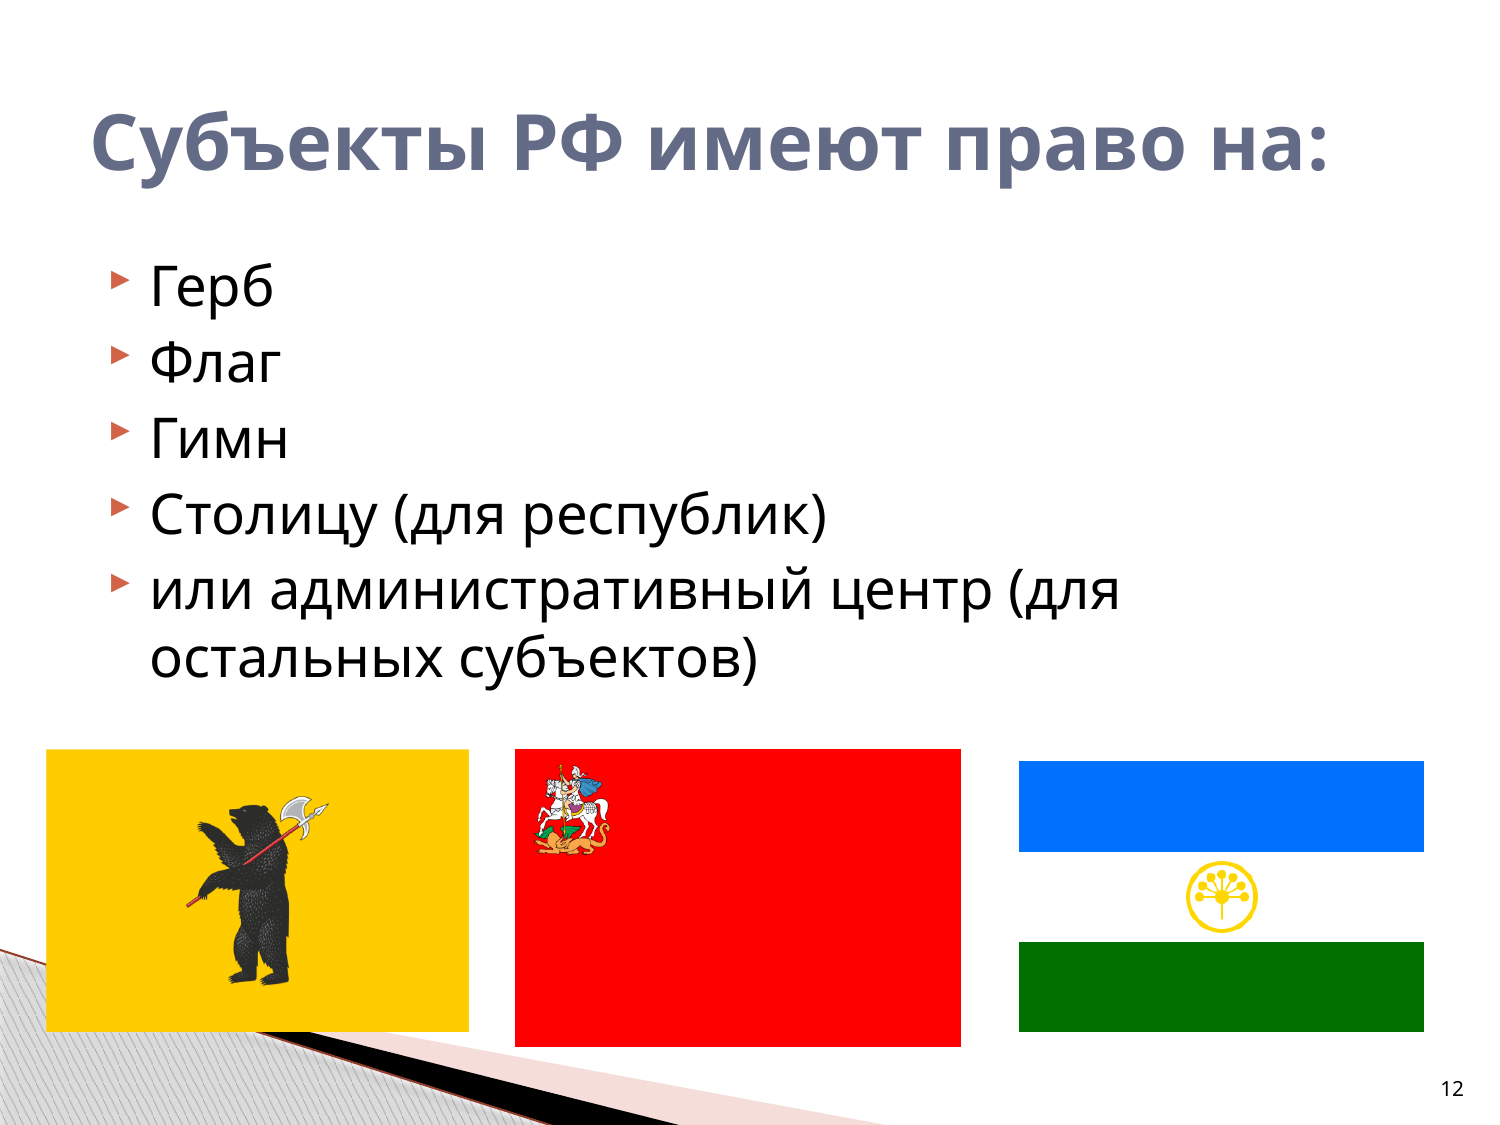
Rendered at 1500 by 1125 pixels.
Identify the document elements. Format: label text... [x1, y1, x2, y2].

picture [515, 749, 962, 1048]
title Субъекты РФ имеют право на: [75, 45, 1425, 233]
picture [46, 749, 470, 1032]
list Герб Флаг Гимн Столицу (для республик) или административный центр (для остальных субъектов) [74, 242, 1426, 986]
slide_number 12 [1418, 1051, 1479, 1112]
picture [1019, 761, 1424, 1032]
